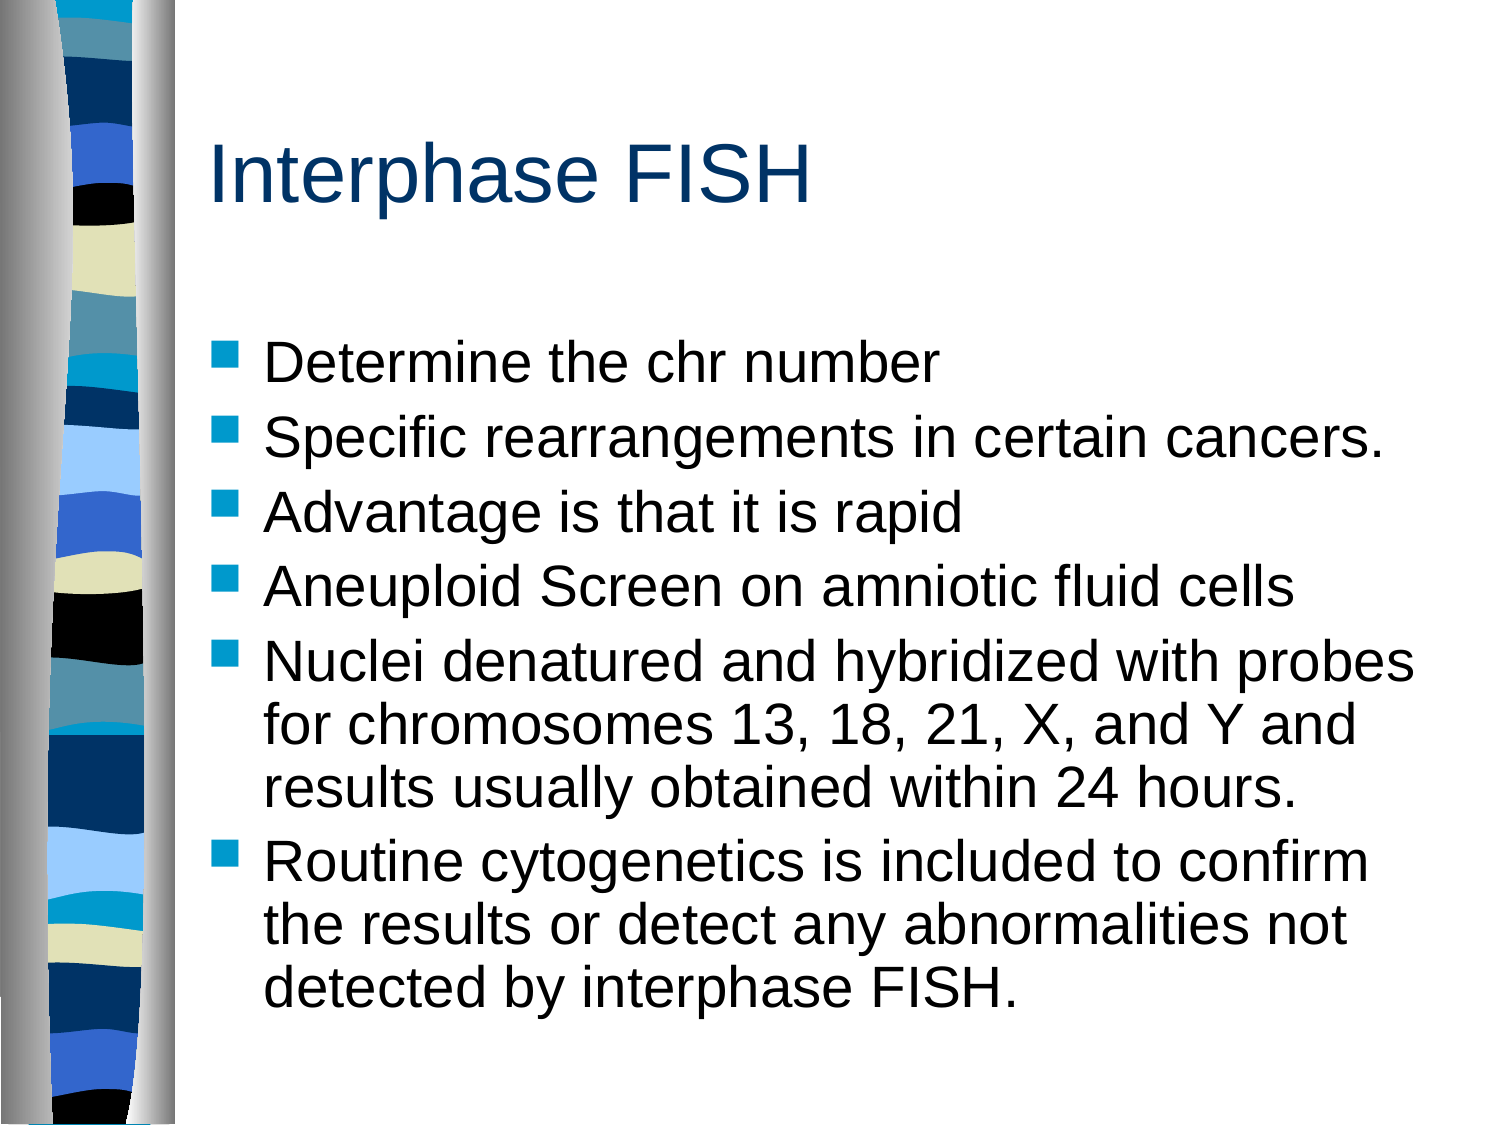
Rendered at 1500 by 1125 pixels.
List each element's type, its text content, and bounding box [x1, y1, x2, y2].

title Interphase FISH [192, 74, 1468, 263]
list Determine the chr number Specific rearrangements in certain cancers. Advantage is that it is rapid Aneuploid Screen on amniotic fluid cells Nuclei denatured and hybridized with probes for chromosomes 13, 18, 21, X, and Y and results usually obtained within 24 hours. Routine cytogenetics is included to confirm the results or detect any abnormalities not detected by interphase FISH. [192, 324, 1438, 1076]
